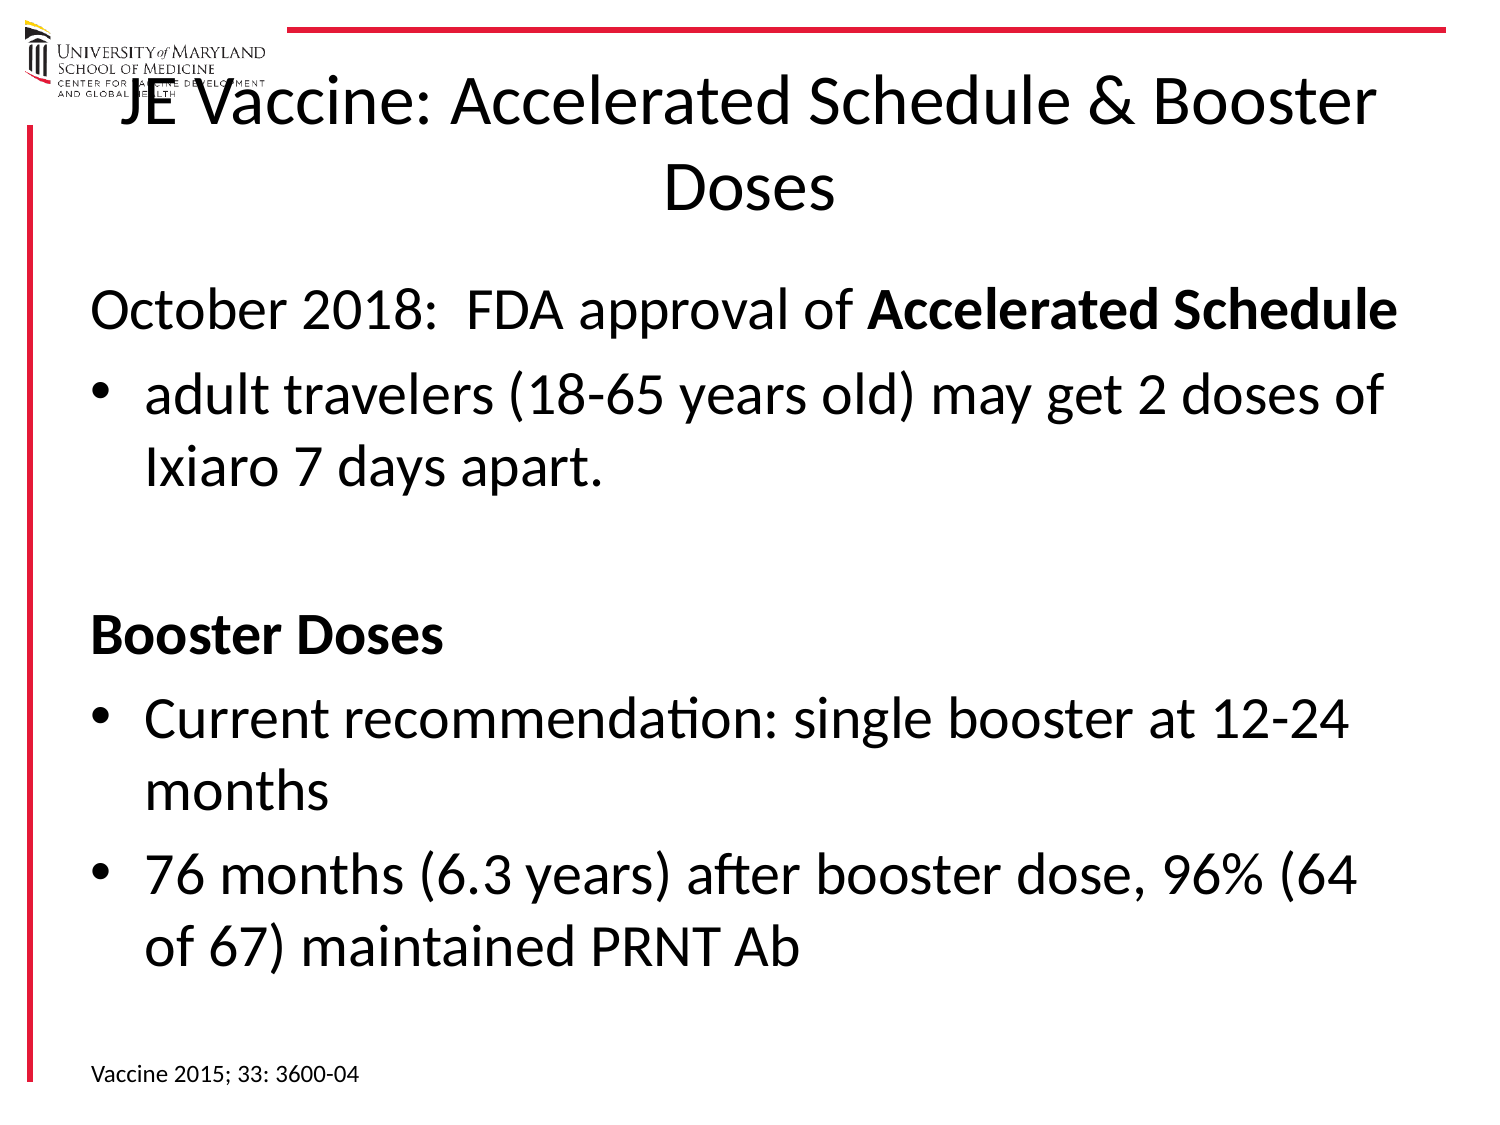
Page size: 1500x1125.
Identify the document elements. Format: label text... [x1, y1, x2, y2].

picture [25, 20, 265, 97]
text_box Vaccine 2015; 33: 3600-04 [76, 1050, 376, 1095]
title JE Vaccine: Accelerated Schedule & Booster Doses [75, 45, 1425, 233]
list October 2018: FDA approval of Accelerated Schedule adult travelers (18-65 years old) may get 2 doses of Ixiaro 7 days apart. Booster Doses Current recommendation: single booster at 12-24 months 76 months (6.3 years) after booster dose, 96% (64 of 67) maintained PRNT Ab [75, 262, 1425, 1005]
